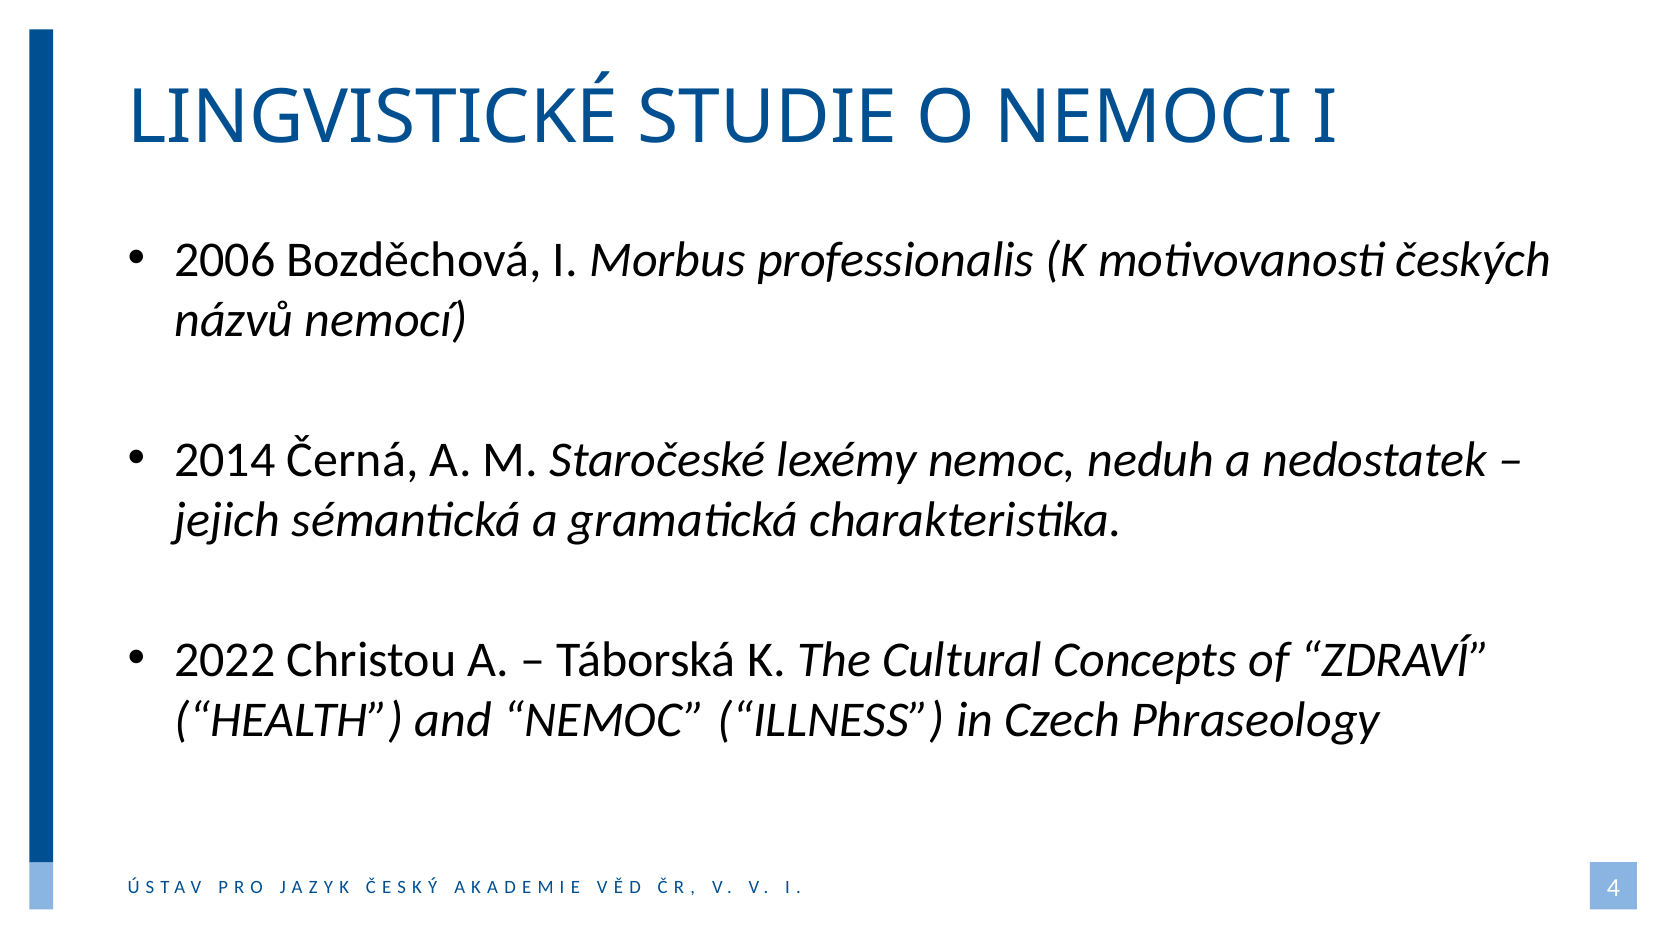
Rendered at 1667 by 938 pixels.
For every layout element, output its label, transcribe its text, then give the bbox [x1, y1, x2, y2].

list 2006 Bozděchová, I. Morbus professionalis (K motivovanosti českých názvů nemocí) 2014 Černá, A. M. Staročeské lexémy nemoc, neduh a nedostatek – jejich sémantická a gramatická charakteristika. 2022 Christou A. – Táborská K. The Cultural Concepts of “ZDRAVÍ” (“HEALTH”) and “NEMOC” (“ILLNESS”) in Czech Phraseology [112, 218, 1588, 810]
title Lingvistické studie o nemoci I [112, 31, 1588, 194]
